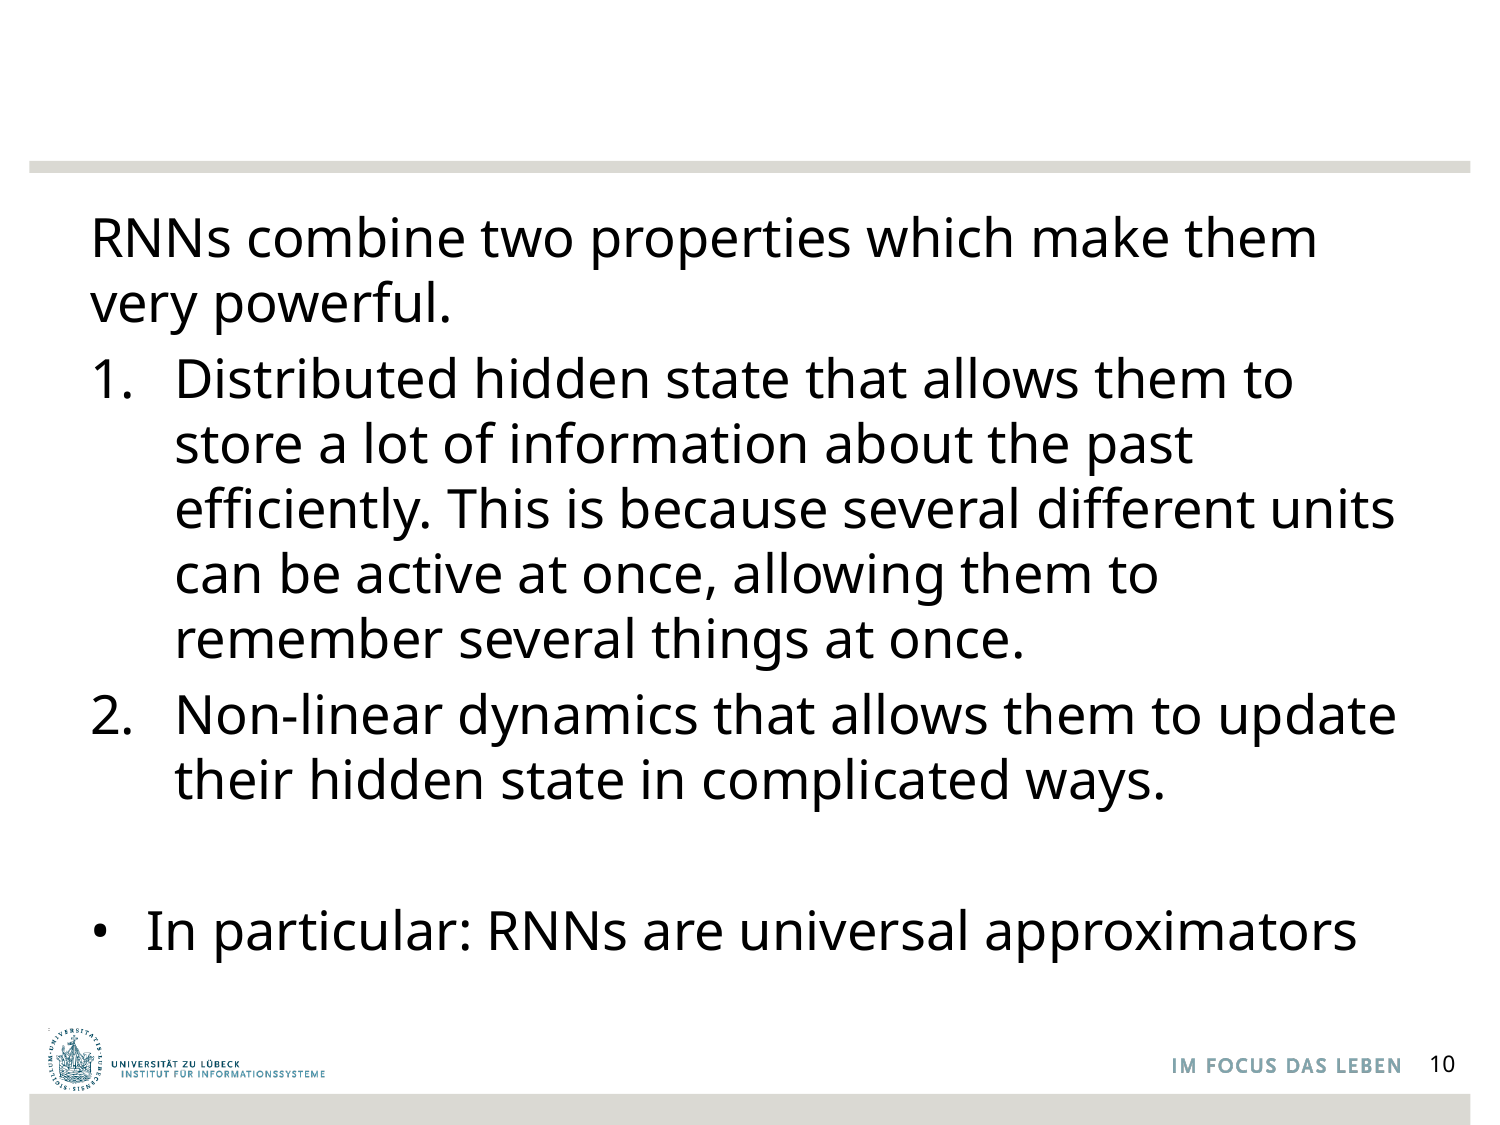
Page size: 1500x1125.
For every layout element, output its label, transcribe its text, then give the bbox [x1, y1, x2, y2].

list RNNs combine two properties which make them very powerful. Distributed hidden state that allows them to store a lot of information about the past efficiently. This is because several different units can be active at once, allowing them to remember several things at once. Non-linear dynamics that allows them to update their hidden state in complicated ways. In particular: RNNs are universal approximators [75, 196, 1425, 1012]
slide_number 10 [1305, 1050, 1471, 1083]
picture [1173, 1058, 1305, 1073]
